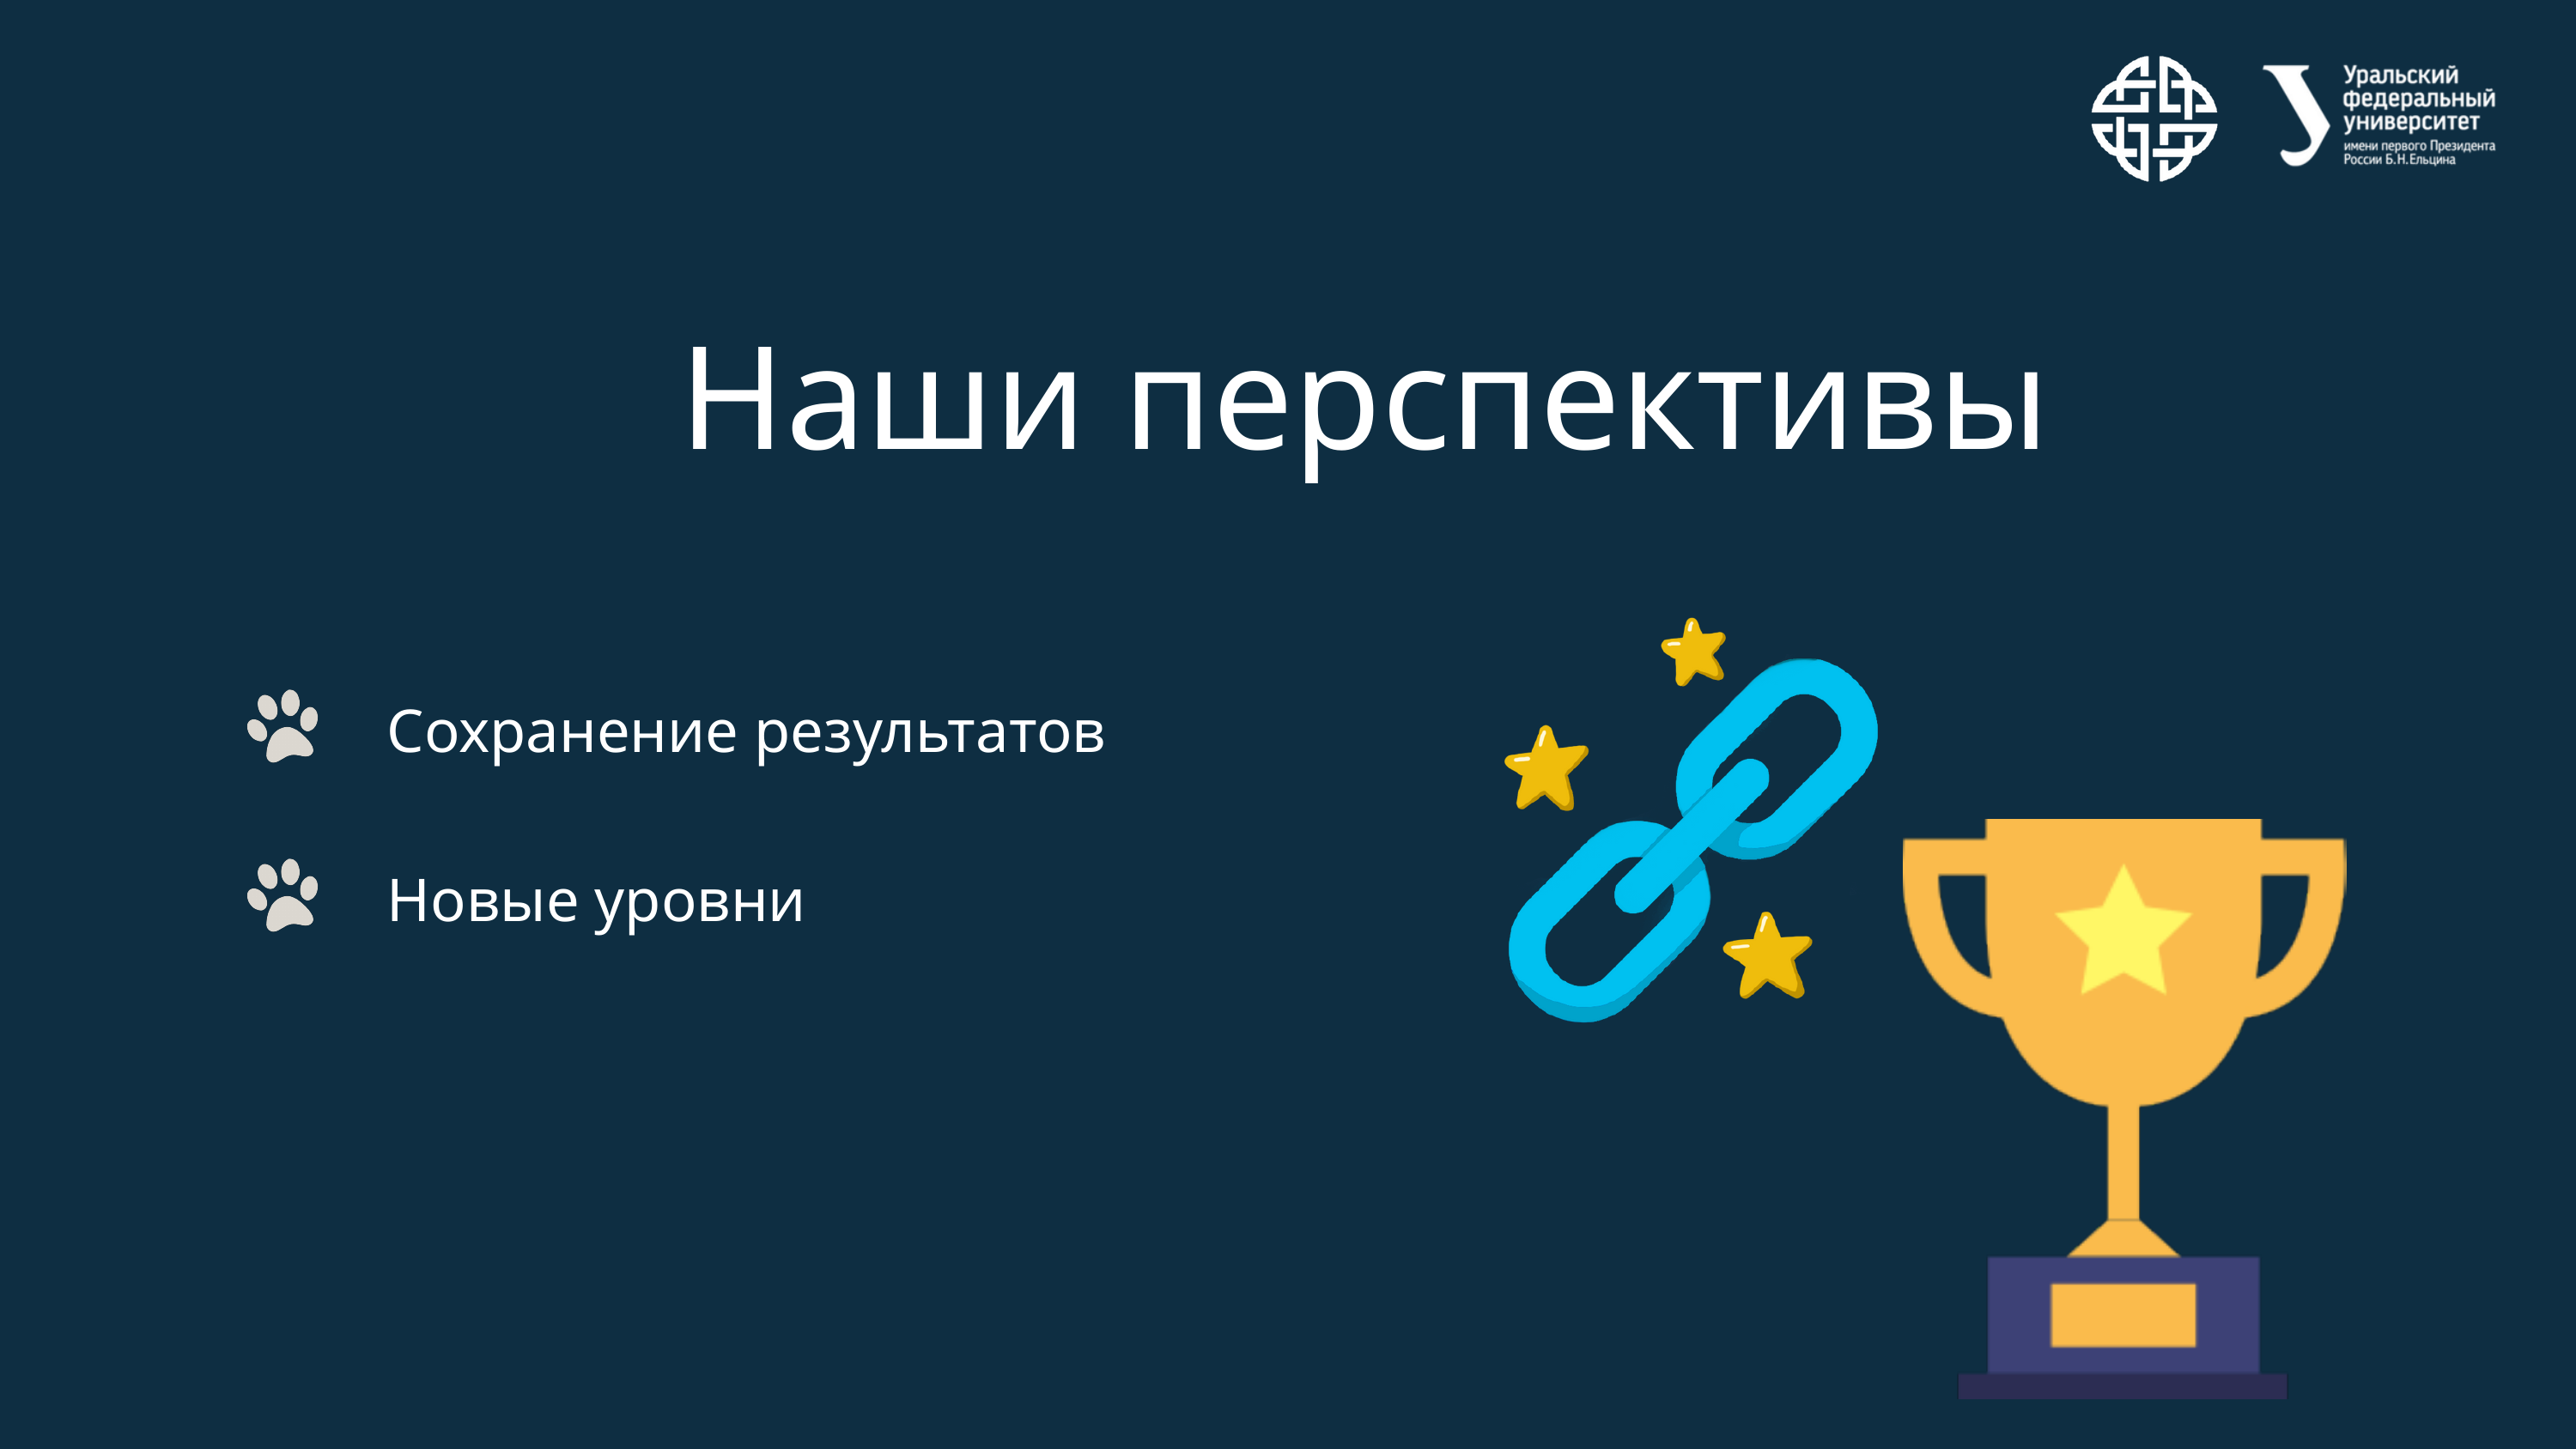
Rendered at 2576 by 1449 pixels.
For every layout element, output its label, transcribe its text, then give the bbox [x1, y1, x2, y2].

picture [1462, 597, 2348, 1399]
text_box Сохранение результатов [386, 687, 1458, 764]
picture [240, 686, 325, 767]
picture [240, 855, 325, 937]
picture [2081, 49, 2226, 186]
picture [2249, 38, 2529, 186]
text_box Наши перспективы [679, 260, 2226, 478]
text_box Новые уровни [386, 856, 1458, 933]
